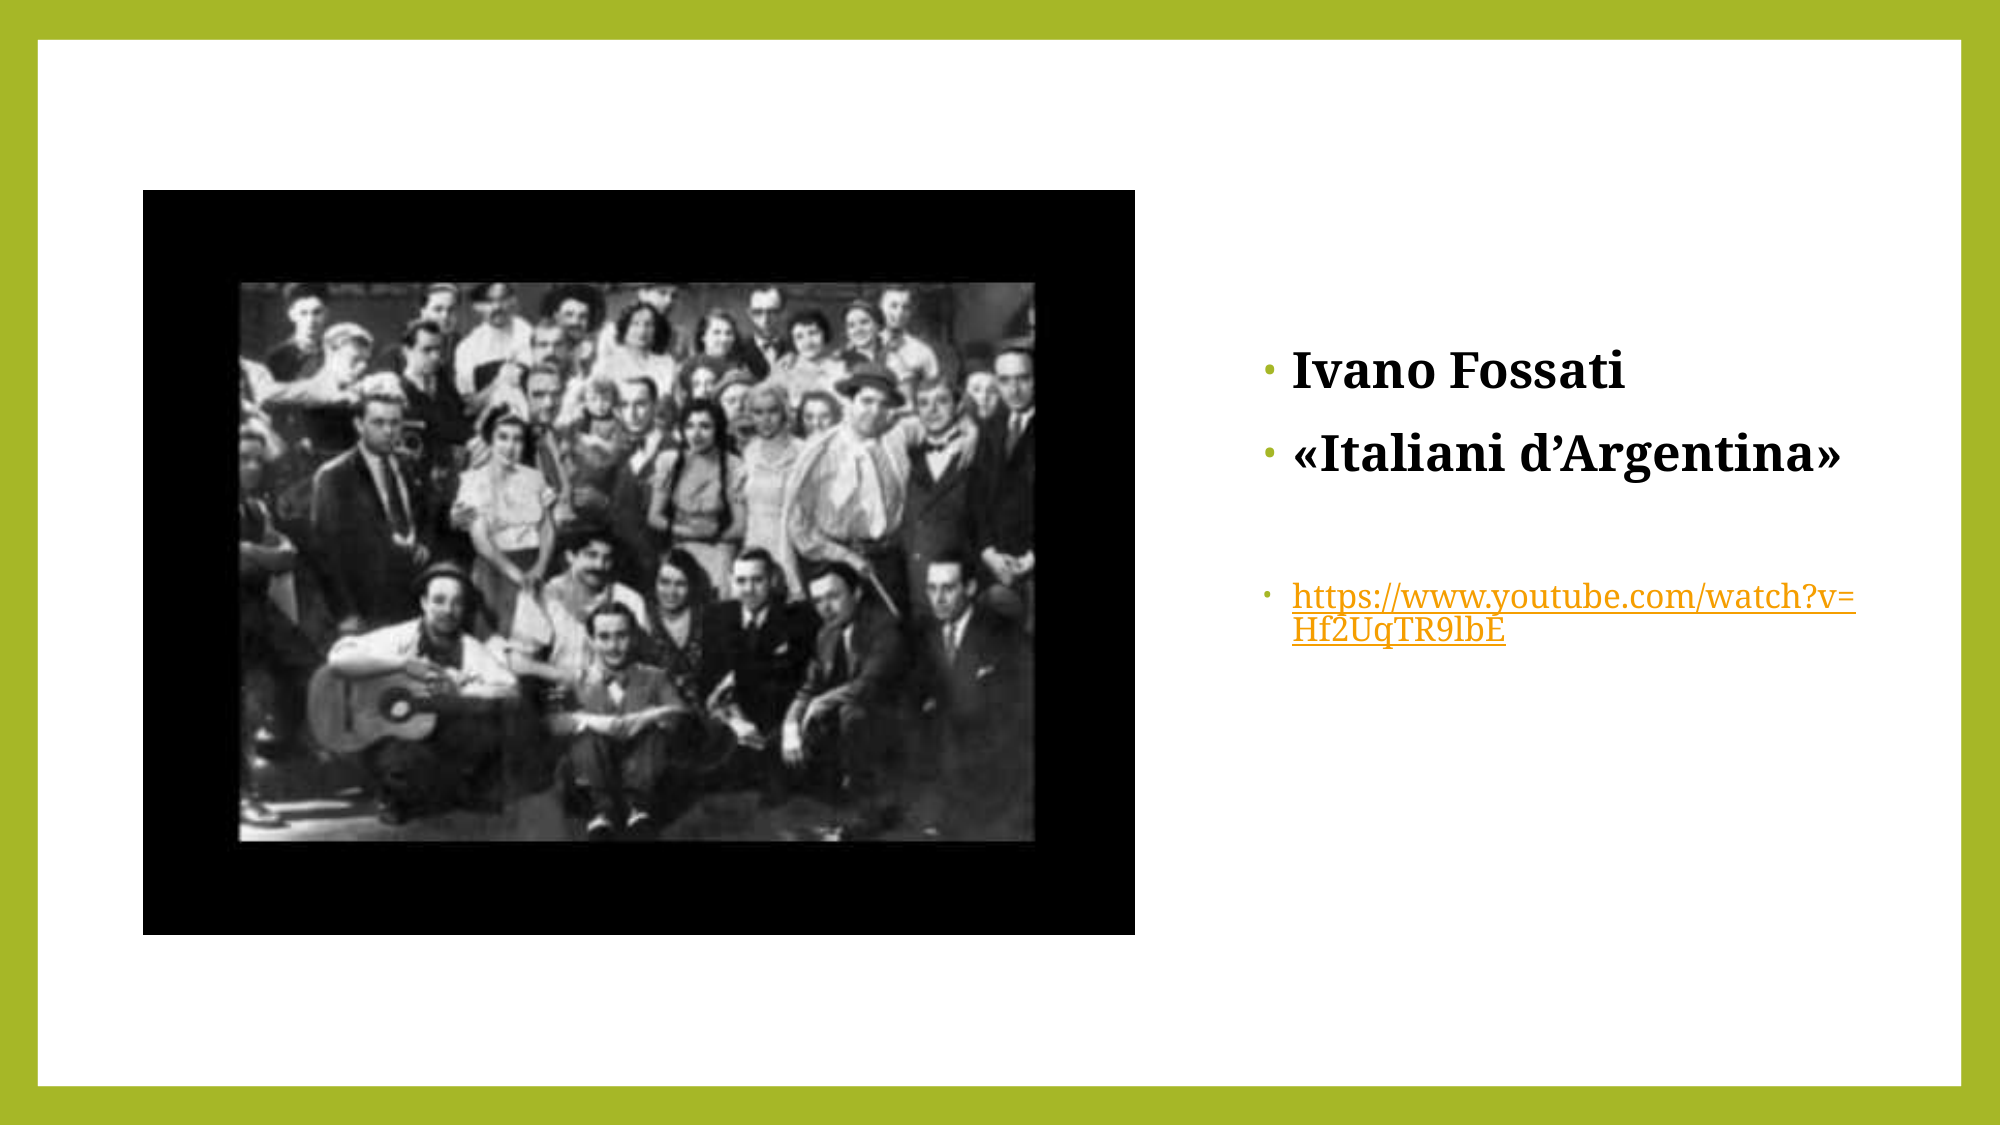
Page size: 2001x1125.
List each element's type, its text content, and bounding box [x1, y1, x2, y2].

text_box [36, 38, 1963, 1088]
picture [142, 190, 1136, 935]
list Ivano Fossati «Italiani d’Argentina» https://www.youtube.com/watch?v=Hf2UqTR9lbE [1239, 337, 1882, 1000]
